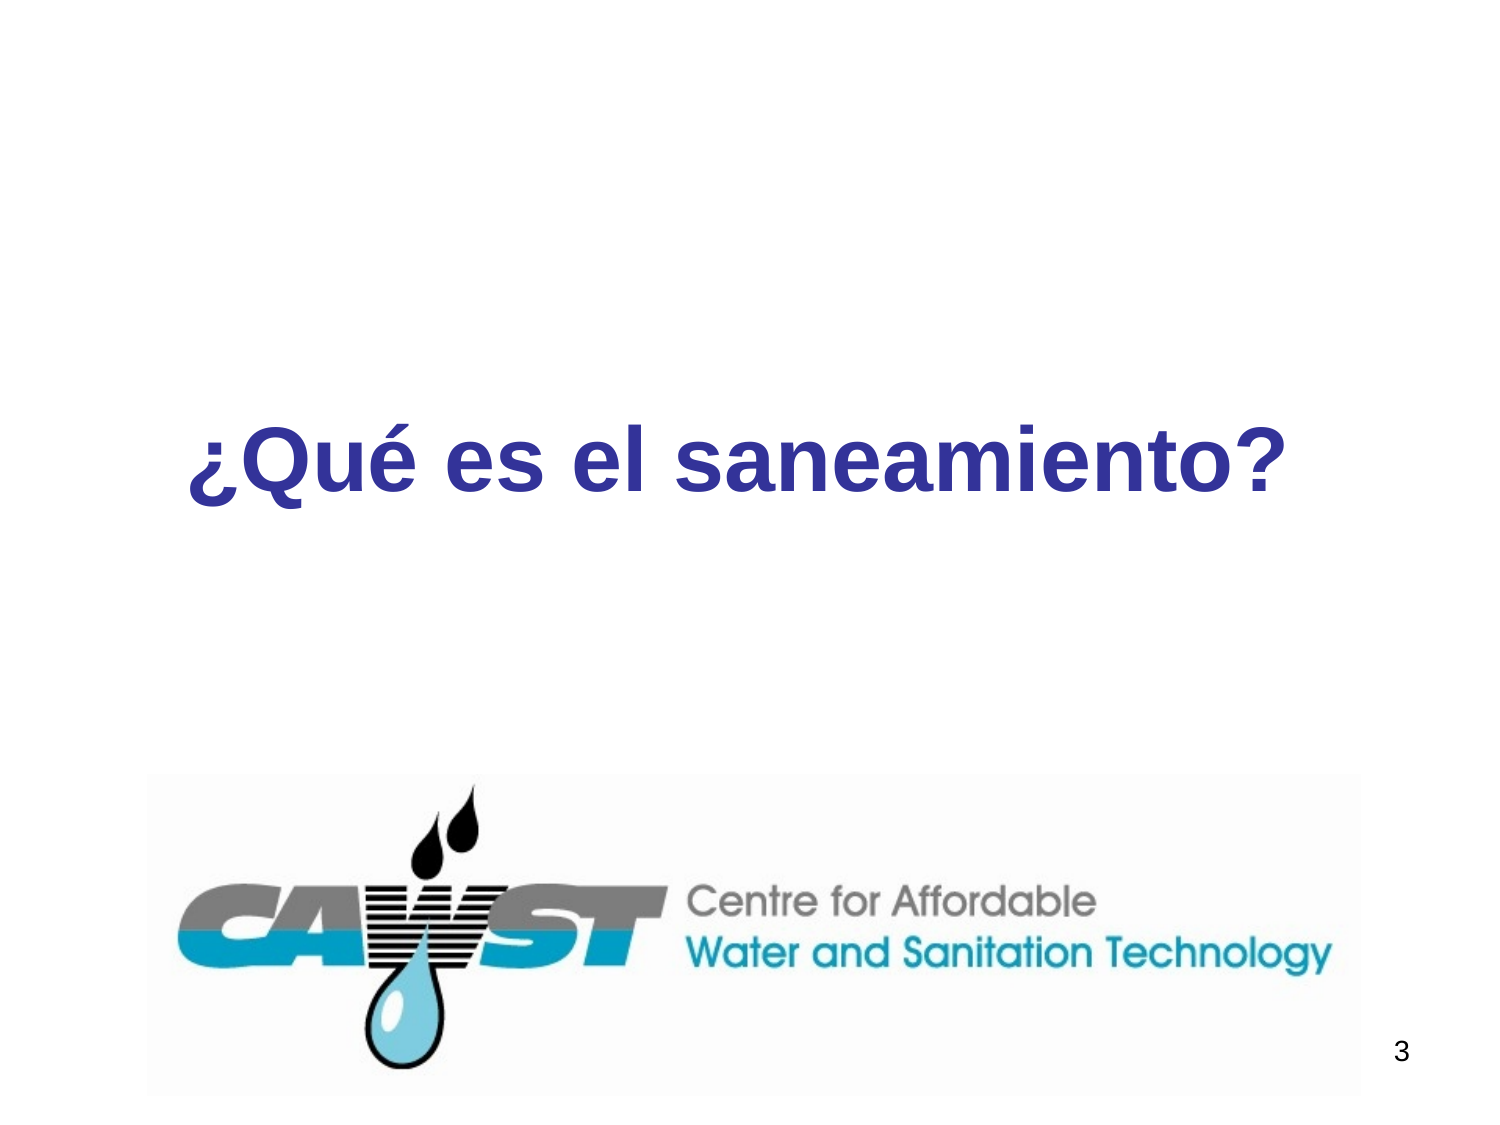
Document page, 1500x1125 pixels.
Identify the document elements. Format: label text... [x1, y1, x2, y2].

picture [147, 774, 1361, 1096]
slide_number 3 [1361, 1025, 1425, 1104]
title ¿Qué es el saneamiento? [100, 333, 1376, 575]
